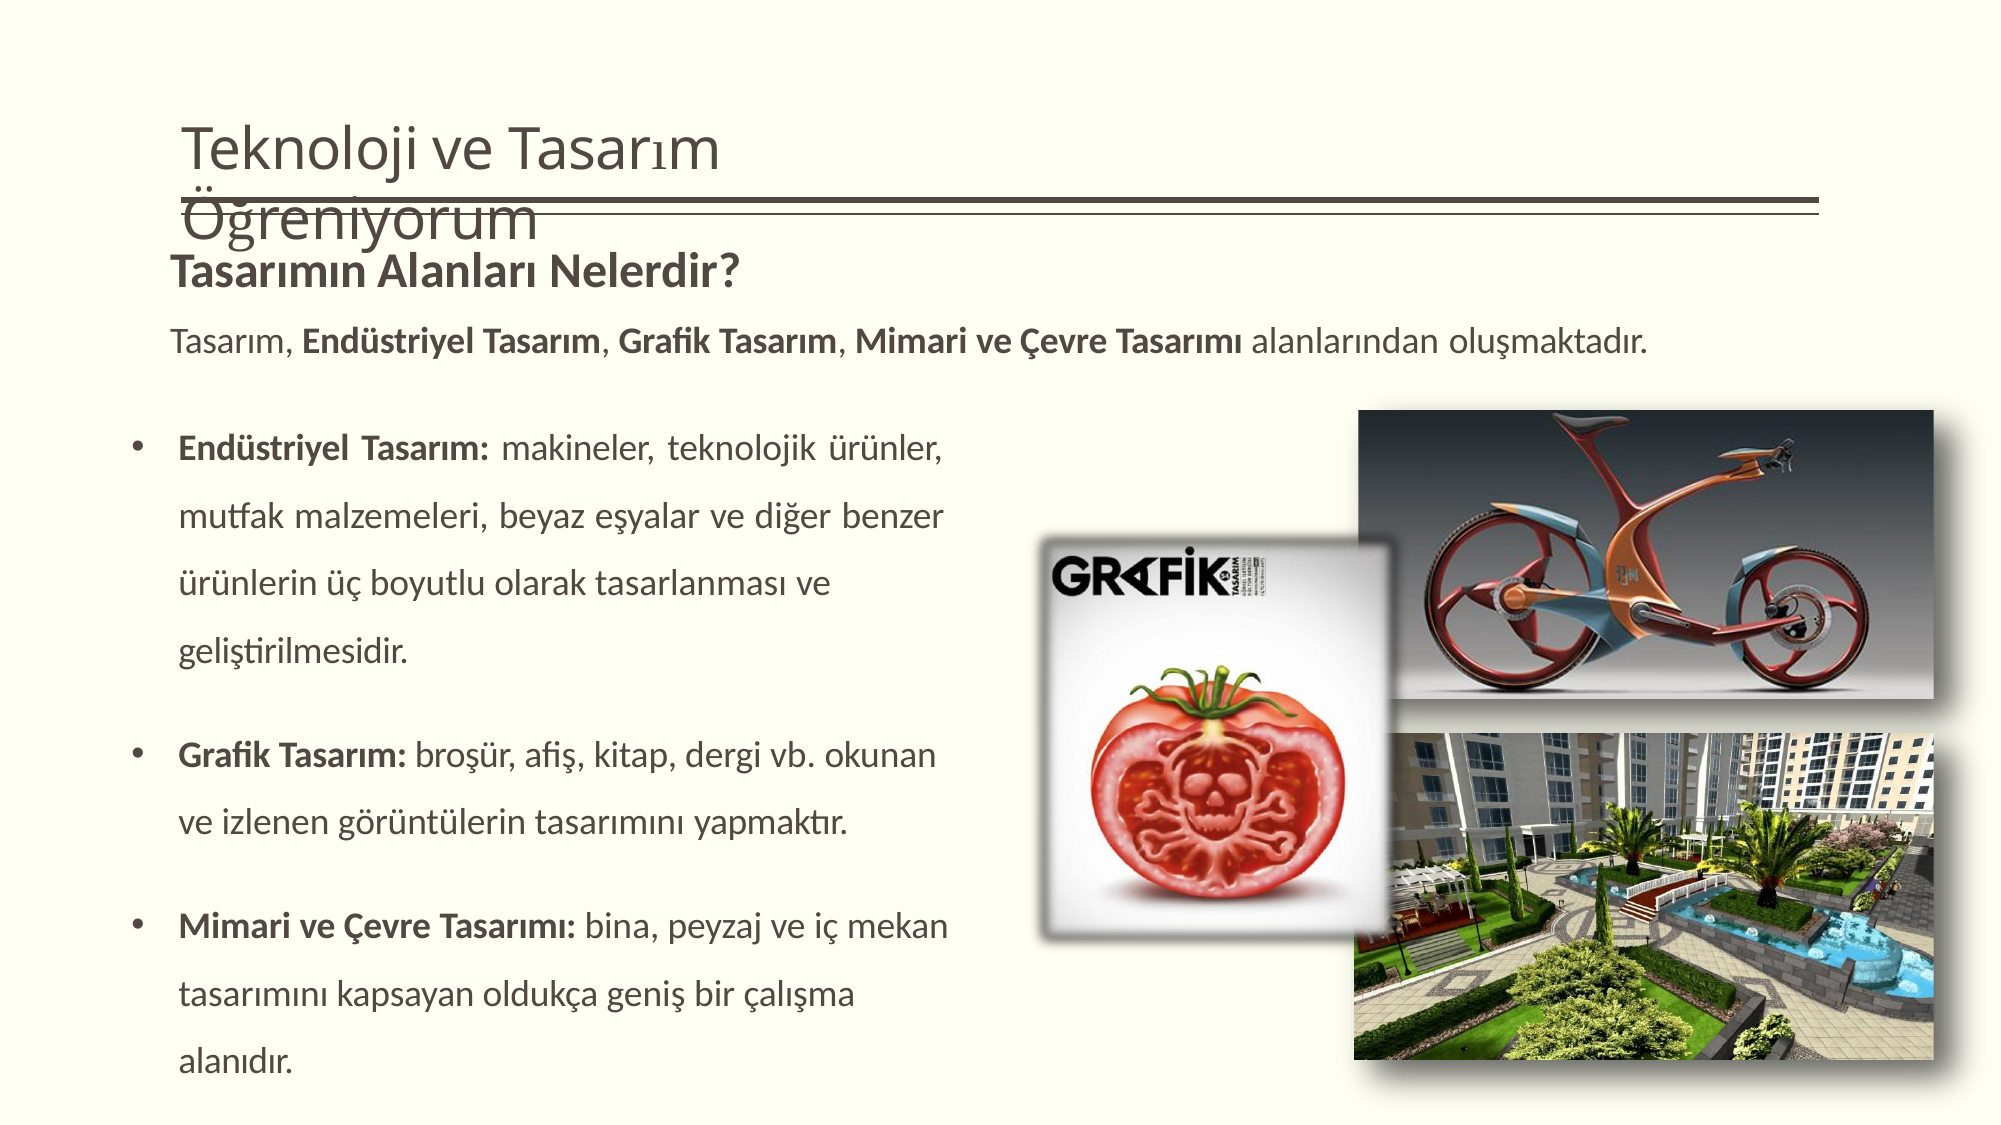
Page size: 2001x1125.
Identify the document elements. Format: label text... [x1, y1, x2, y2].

text_box [1025, 522, 1411, 956]
text_box [1326, 378, 1999, 763]
text_box [1358, 410, 1934, 699]
text_box [1354, 763, 1934, 1060]
title Teknoloji ve Tasarım Öğreniyorum [179, 108, 1084, 209]
text_box Tasarımın Alanları Nelerdir? Tasarım, Endüstriyel Tasarım, Grafik Tasarım, Mimari ve Çevre Tasarımı alanlarından oluşmaktadır. Endüstriyel Tasarım: makineler, teknolojik ürünler, mutfak malzemeleri, beyaz eşyalar ve diğer benzer ürünlerin üç boyutlu olarak tasarlanması ve geliştirilmesidir. Grafik Tasarım: broşür, afiş, kitap, dergi vb. okunan ve izlenen görüntülerin tasarımını yapmaktır. Mimari ve Çevre Tasarımı: bina, peyzaj ve iç mekan tasarımını kapsayan oldukça geniş bir çalışma alanıdır. [129, 209, 1673, 1082]
text_box [1322, 763, 1999, 1124]
